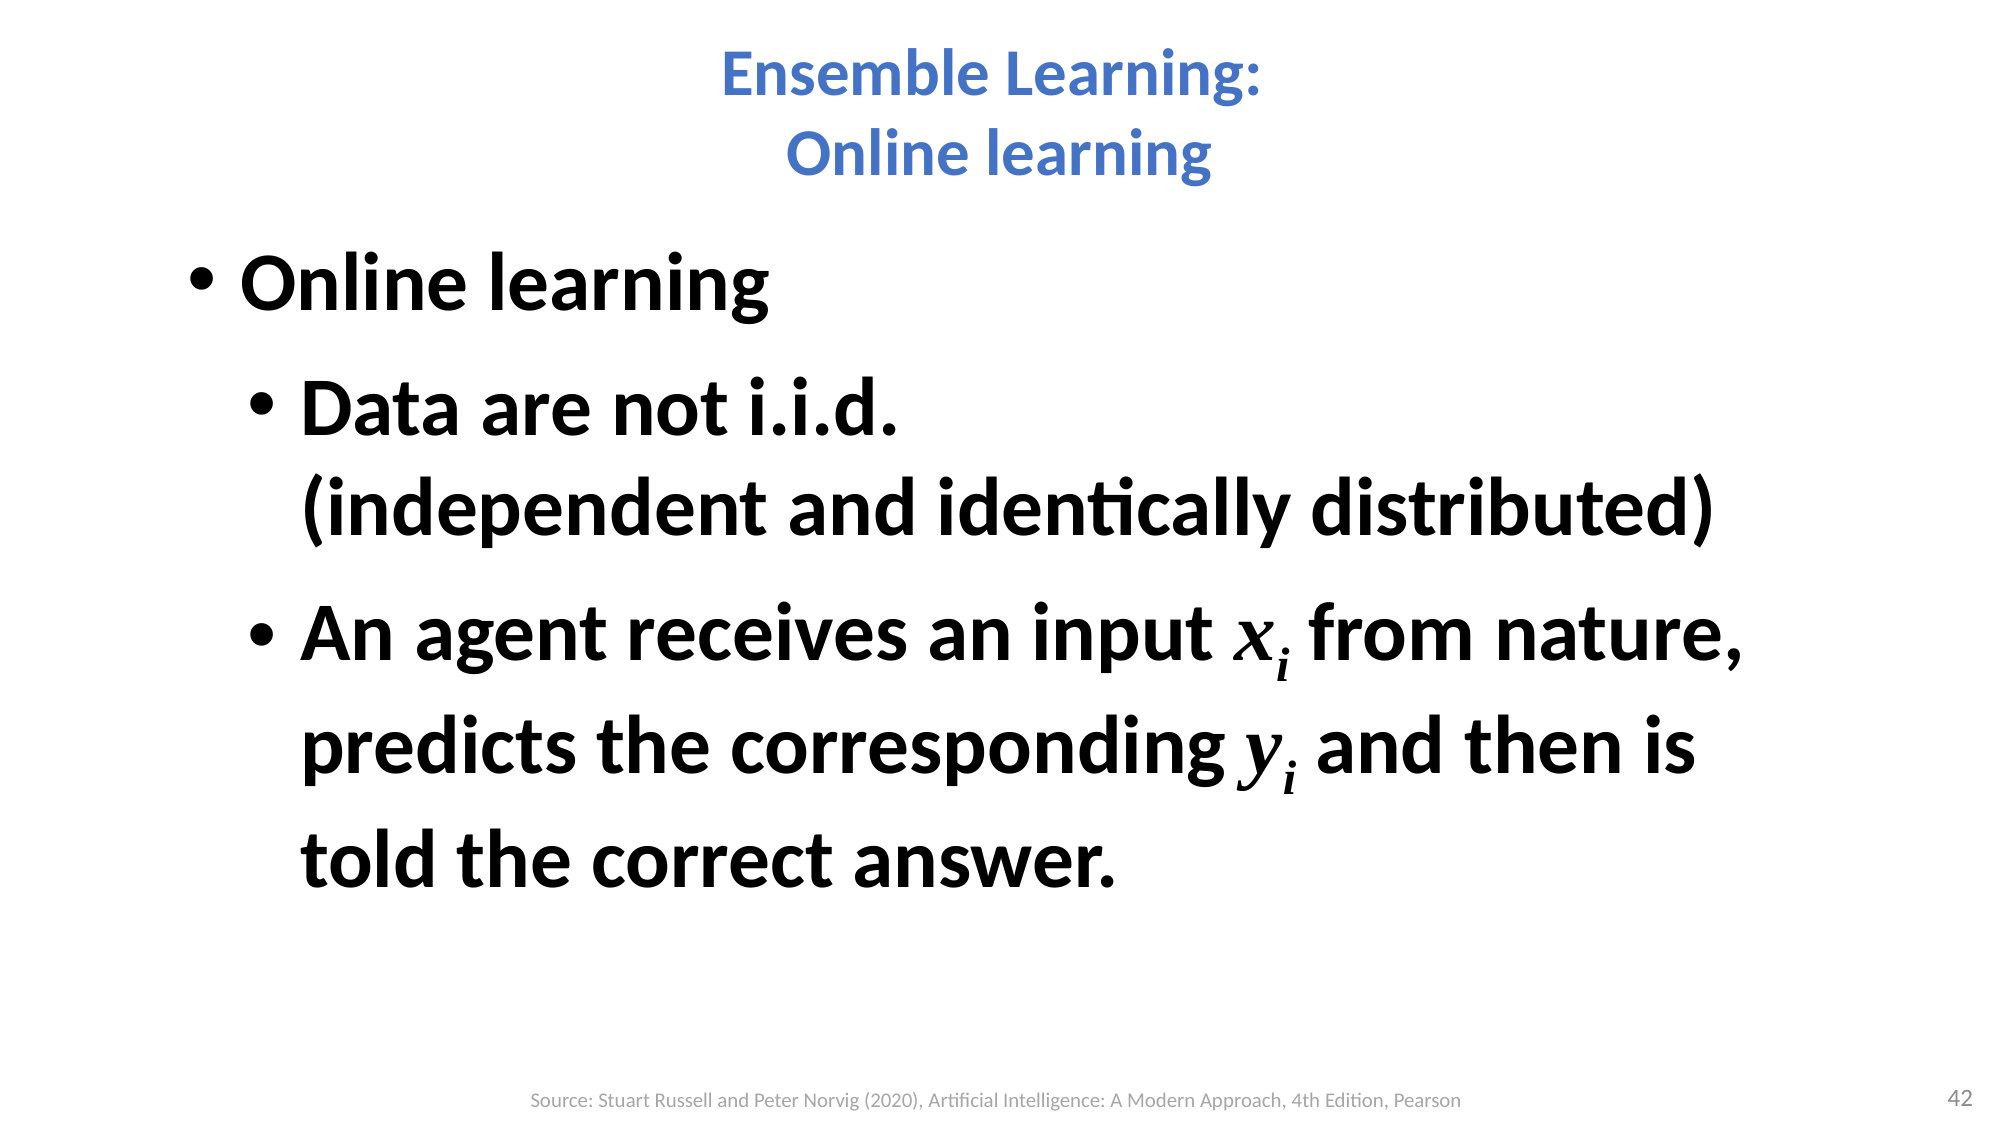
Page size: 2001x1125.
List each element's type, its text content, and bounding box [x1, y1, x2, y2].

list Online learning Data are not i.i.d. (independent and identically distributed) An agent receives an input xi from nature, predicts the corresponding yi and then is told the correct answer. [172, 219, 1831, 1080]
title Ensemble Learning: Online learning [303, 20, 1697, 197]
slide_number 42 [1830, 1076, 1989, 1116]
text_box Source: Stuart Russell and Peter Norvig (2020), Artificial Intelligence: A Modern Approach, 4th Edition, Pearson [423, 1079, 1570, 1119]
